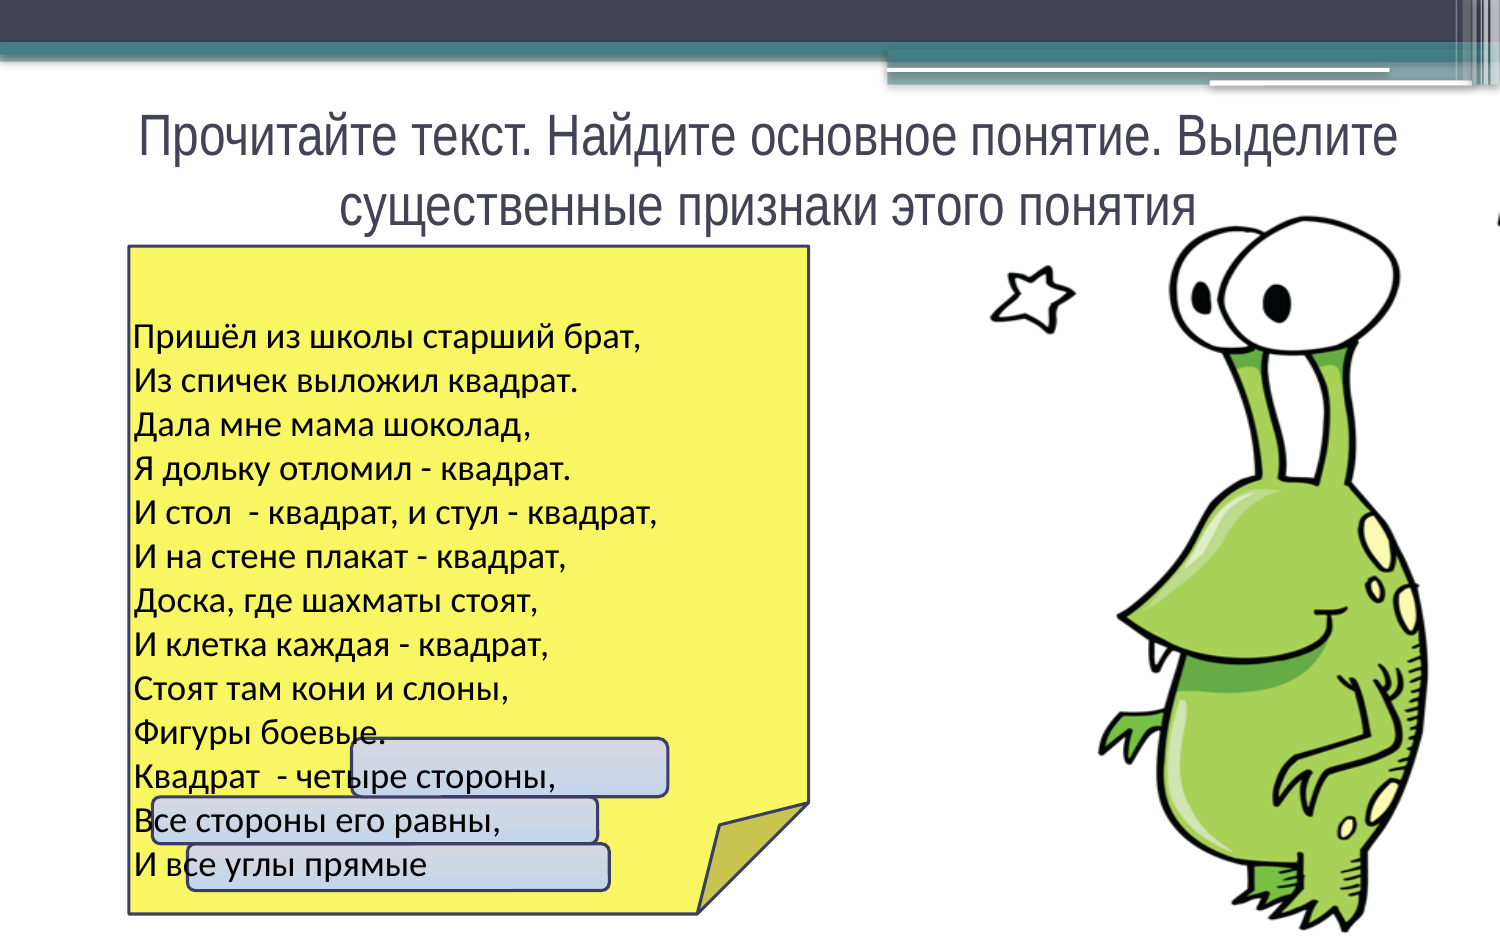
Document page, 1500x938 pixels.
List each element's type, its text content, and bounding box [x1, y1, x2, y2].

text_box [127, 244, 811, 304]
list Пришёл из школы старший брат, Из спичек выложил квадрат. Дала мне мама шоколад, Я дольку отломил - квадрат. И стол - квадрат, и стул - квадрат, И на стене плакат - квадрат, Доска, где шахматы стоят, И клетка каждая - квадрат, Стоят там кони и слоны, Фигуры боевые. Квадрат - четыре стороны, Все стороны его равны, И все углы прямые [70, 304, 980, 896]
title Прочитайте текст. Найдите основное понятие. Выделите существенные признаки этого понятия [93, 93, 1444, 240]
text_box [127, 896, 718, 916]
picture [986, 187, 1500, 938]
